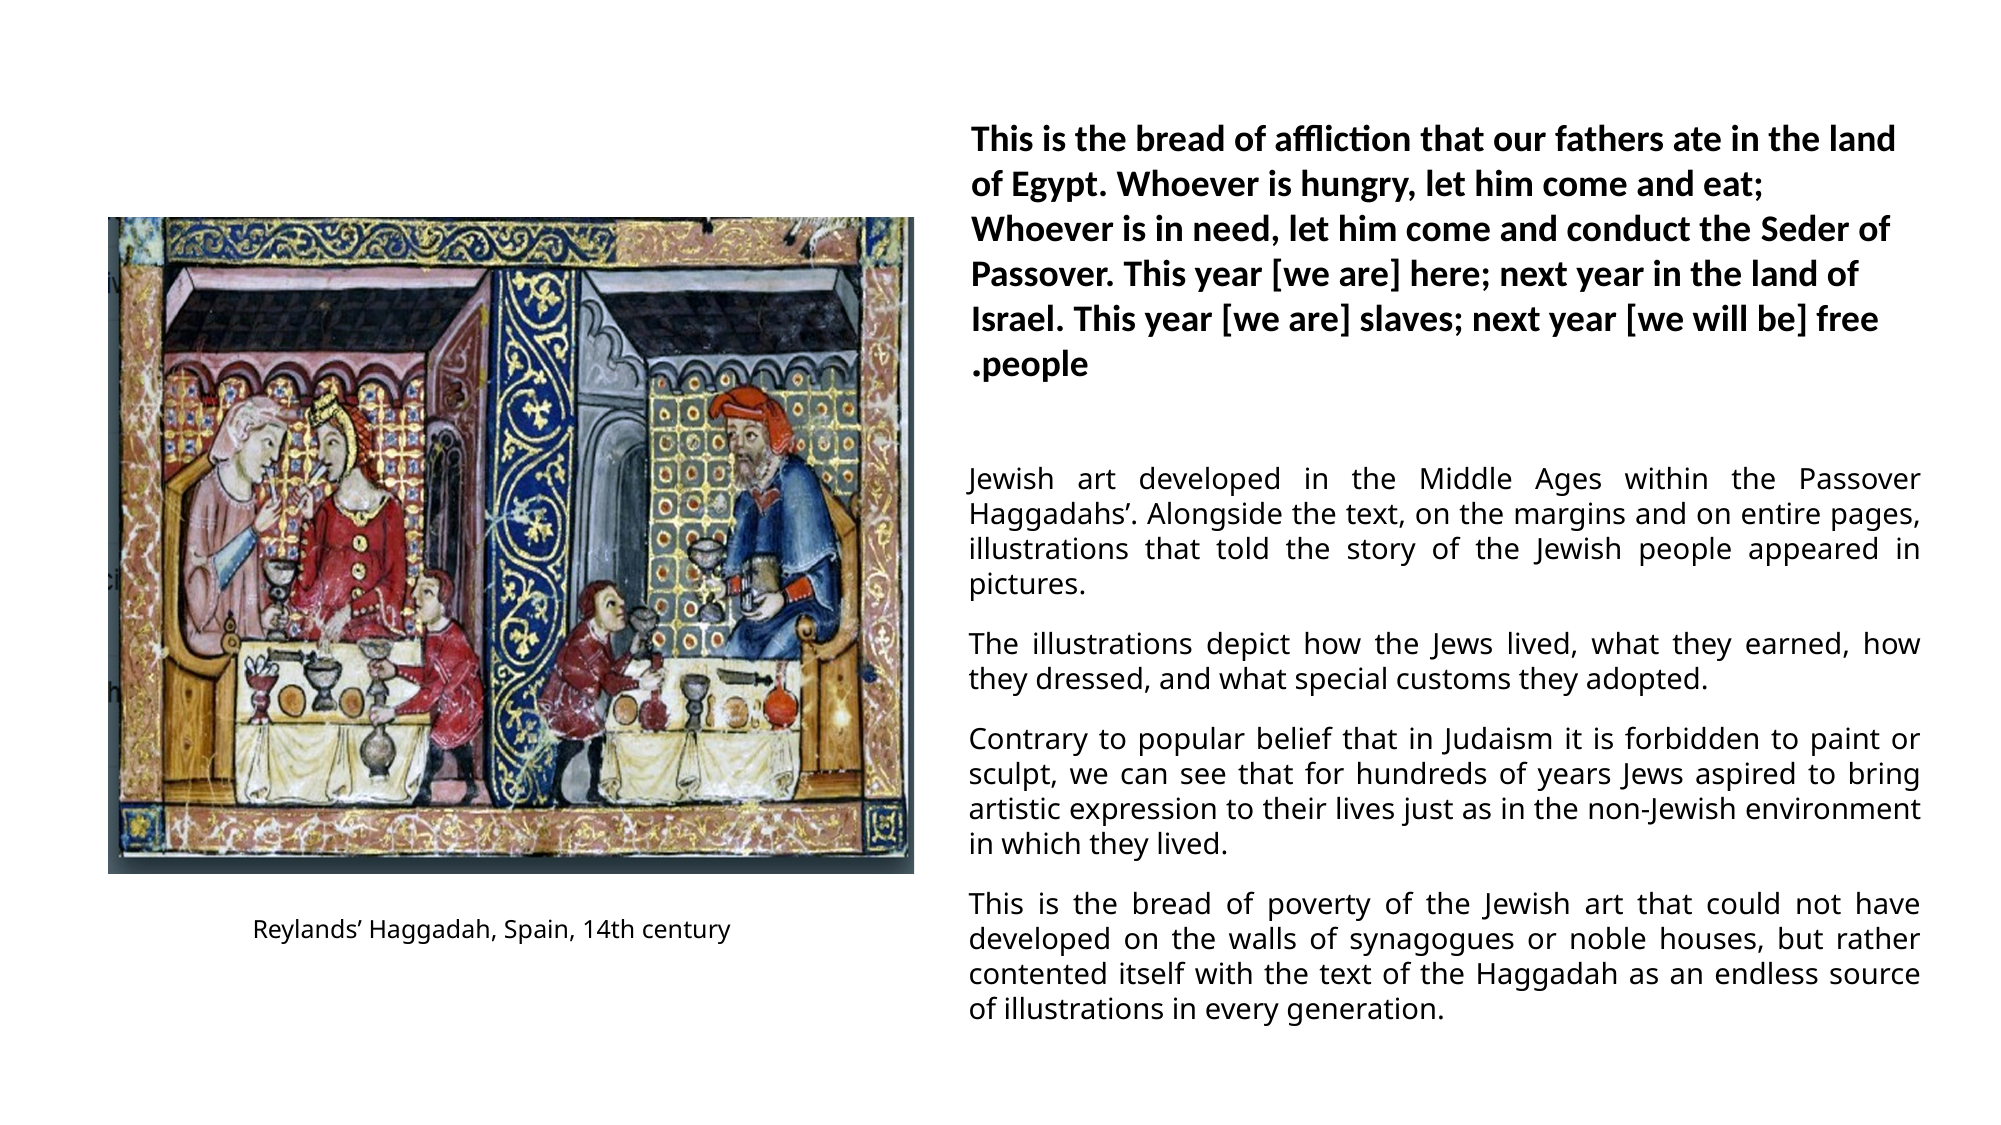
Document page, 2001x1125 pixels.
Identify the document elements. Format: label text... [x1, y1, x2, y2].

text_box This is the bread of affliction that our fathers ate in the land of Egypt. Whoever is hungry, let him come and eat; Whoever is in need, let him come and conduct the Seder of Passover. This year [we are] here; next year in the land of Israel. This year [we are] slaves; next year [we will be] free people. [956, 106, 1915, 391]
picture [108, 217, 915, 874]
text_box Reylands’ Haggadah, Spain, 14th century [124, 906, 860, 951]
text_box Jewish art developed in the Middle Ages within the Passover Haggadahs’. Alongside the text, on the margins and on entire pages, illustrations that told the story of the Jewish people appeared in pictures. The illustrations depict how the Jews lived, what they earned, how they dressed, and what special customs they adopted. Contrary to popular belief that in Judaism it is forbidden to paint or sculpt, we can see that for hundreds of years Jews aspired to bring artistic expression to their lives just as in the non-Jewish environment in which they lived. This is the bread of poverty of the Jewish art that could not have developed on the walls of synagogues or noble houses, but rather contented itself with the text of the Haggadah as an endless source of illustrations in every generation. [953, 453, 1937, 1033]
